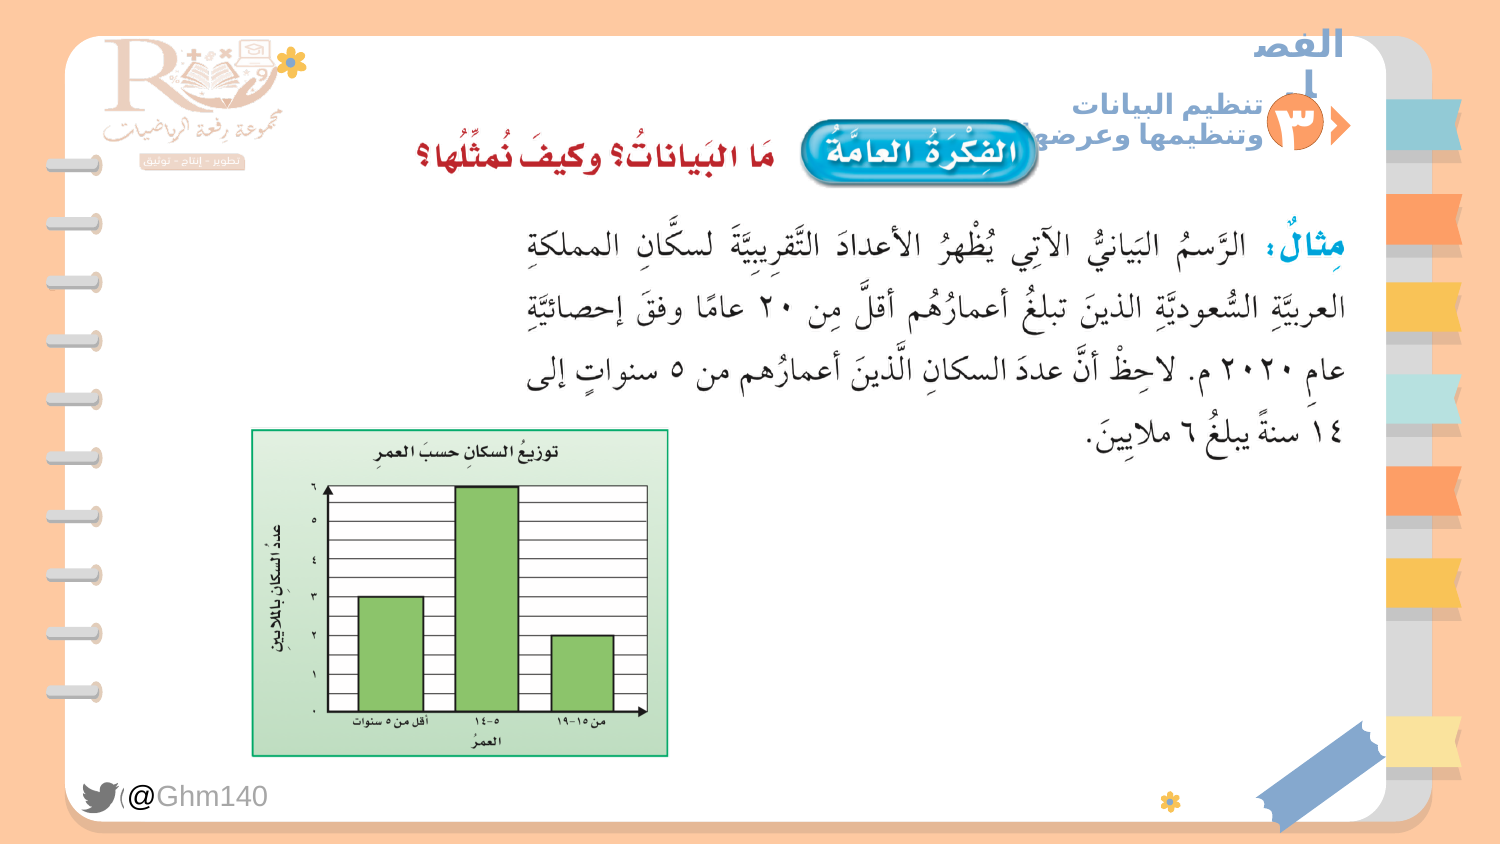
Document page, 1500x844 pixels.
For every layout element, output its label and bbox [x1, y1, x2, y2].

picture [331, 118, 1060, 195]
text_box [971, 41, 1362, 174]
picture [214, 202, 1350, 768]
